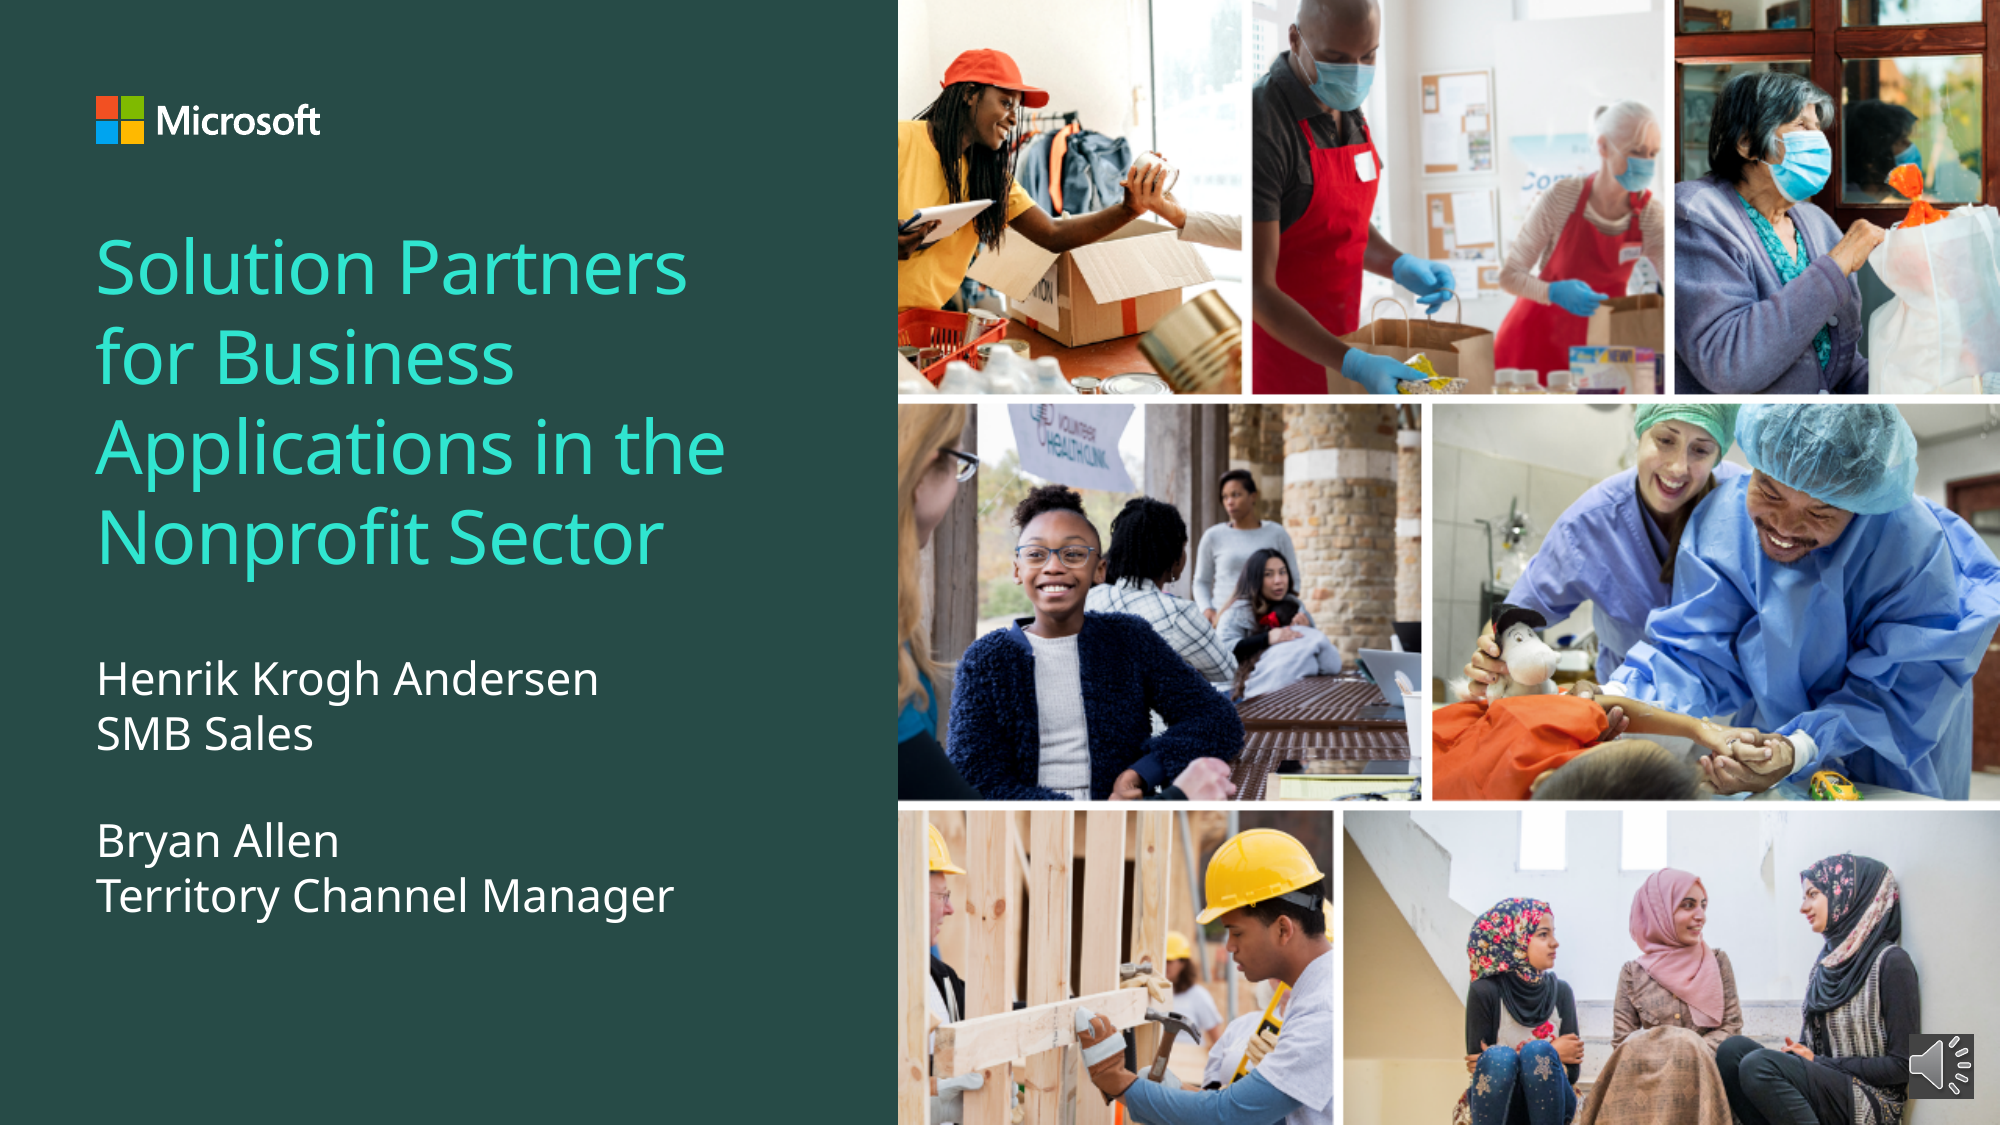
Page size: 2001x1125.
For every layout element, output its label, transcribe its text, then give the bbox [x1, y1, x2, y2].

title Solution Partners for Business Applications in the Nonprofit Sector [95, 216, 793, 580]
picture [95, 95, 321, 145]
list Henrik Krogh Andersen SMB Sales [95, 650, 880, 811]
picture [898, 0, 2000, 1125]
list Bryan Allen Territory Channel Manager [95, 811, 880, 1125]
